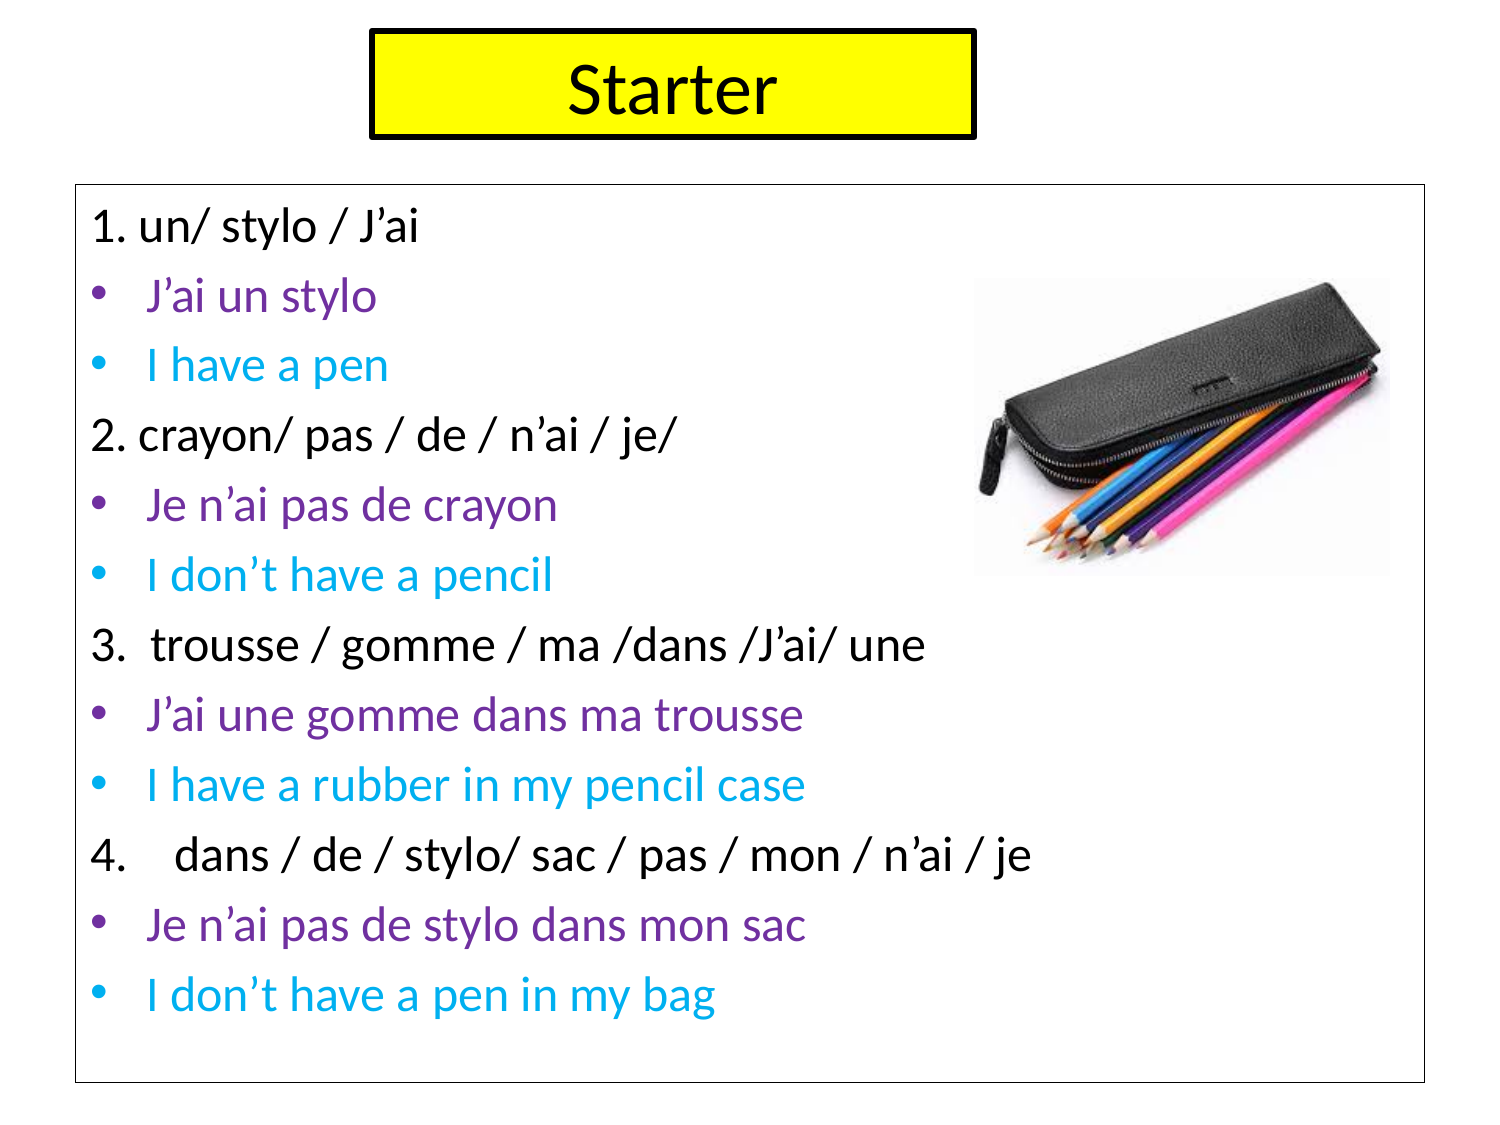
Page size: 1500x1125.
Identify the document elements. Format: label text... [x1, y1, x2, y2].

picture [974, 278, 1391, 577]
title Starter [371, 30, 975, 138]
list 1. un/ stylo / J’ai J’ai un stylo I have a pen 2. crayon/ pas / de / n’ai / je/ Je n’ai pas de crayon I don’t have a pencil 3. trousse / gomme / ma /dans /J’ai/ une J’ai une gomme dans ma trousse I have a rubber in my pencil case dans / de / stylo/ sac / pas / mon / n’ai / je Je n’ai pas de stylo dans mon sac I don’t have a pen in my bag [75, 184, 1425, 1083]
